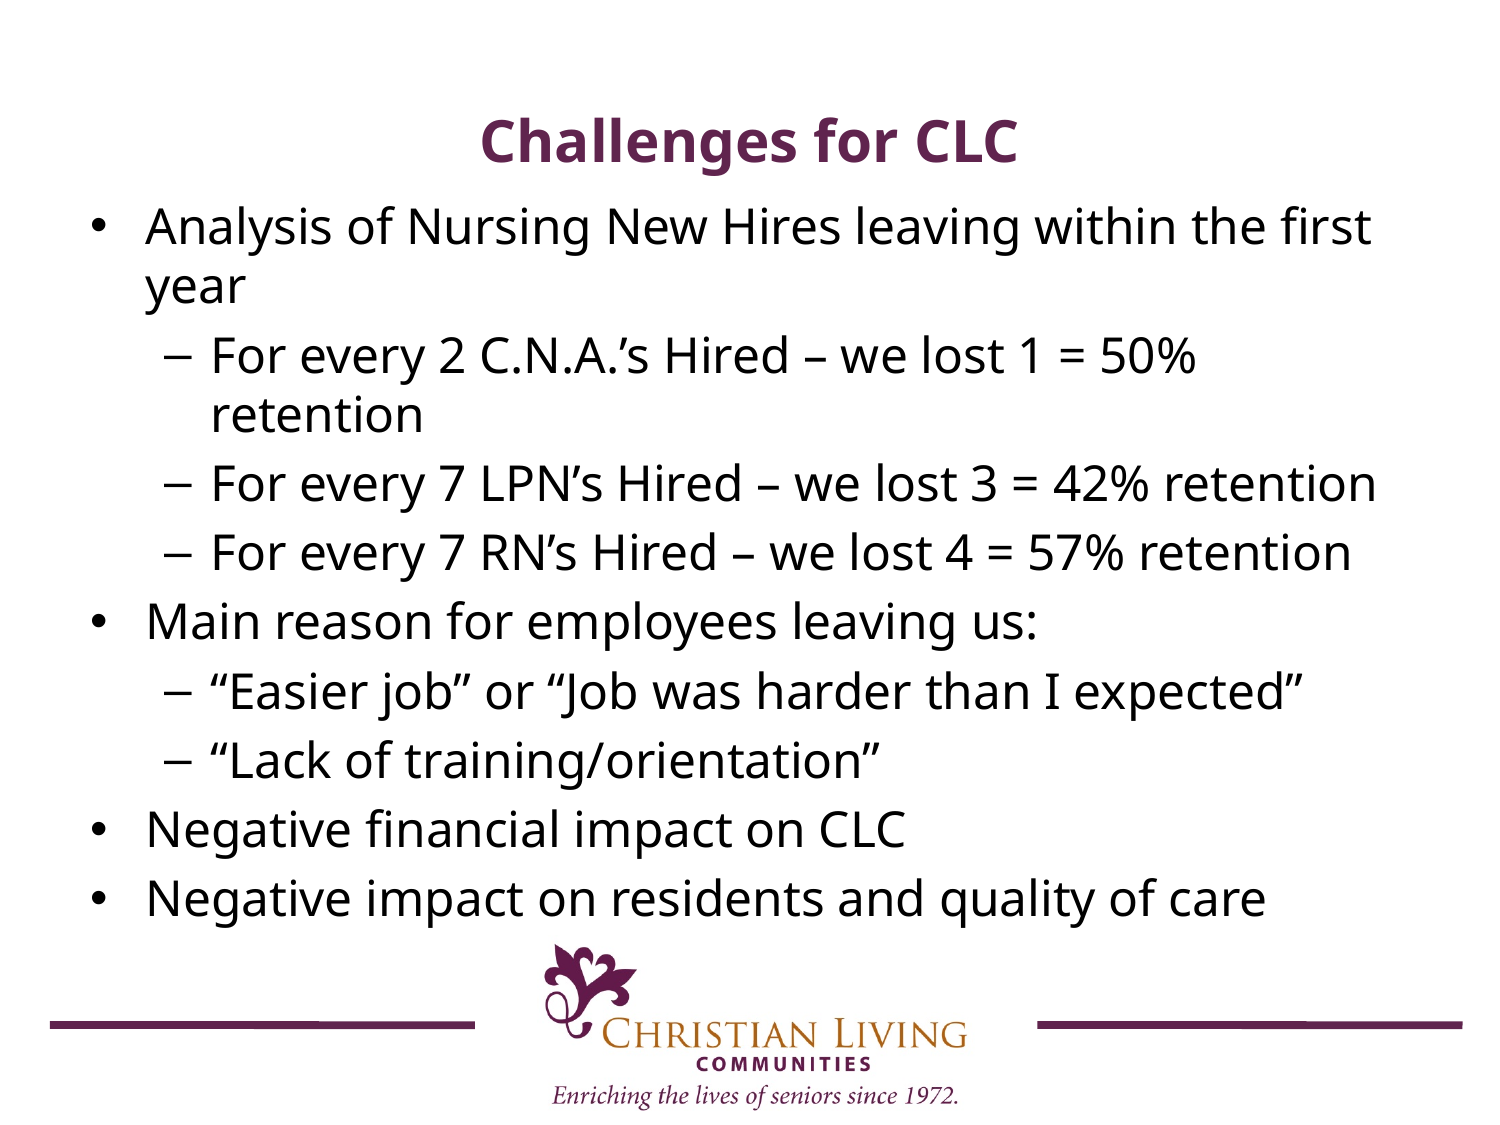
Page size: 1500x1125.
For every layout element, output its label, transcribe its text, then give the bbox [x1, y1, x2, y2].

list Analysis of Nursing New Hires leaving within the first year For every 2 C.N.A.’s Hired – we lost 1 = 50% retention For every 7 LPN’s Hired – we lost 3 = 42% retention For every 7 RN’s Hired – we lost 4 = 57% retention Main reason for employees leaving us: “Easier job” or “Job was harder than I expected” “Lack of training/orientation” Negative financial impact on CLC Negative impact on residents and quality of care [74, 187, 1426, 938]
title Challenges for CLC [74, 44, 1426, 187]
picture [537, 938, 975, 1119]
